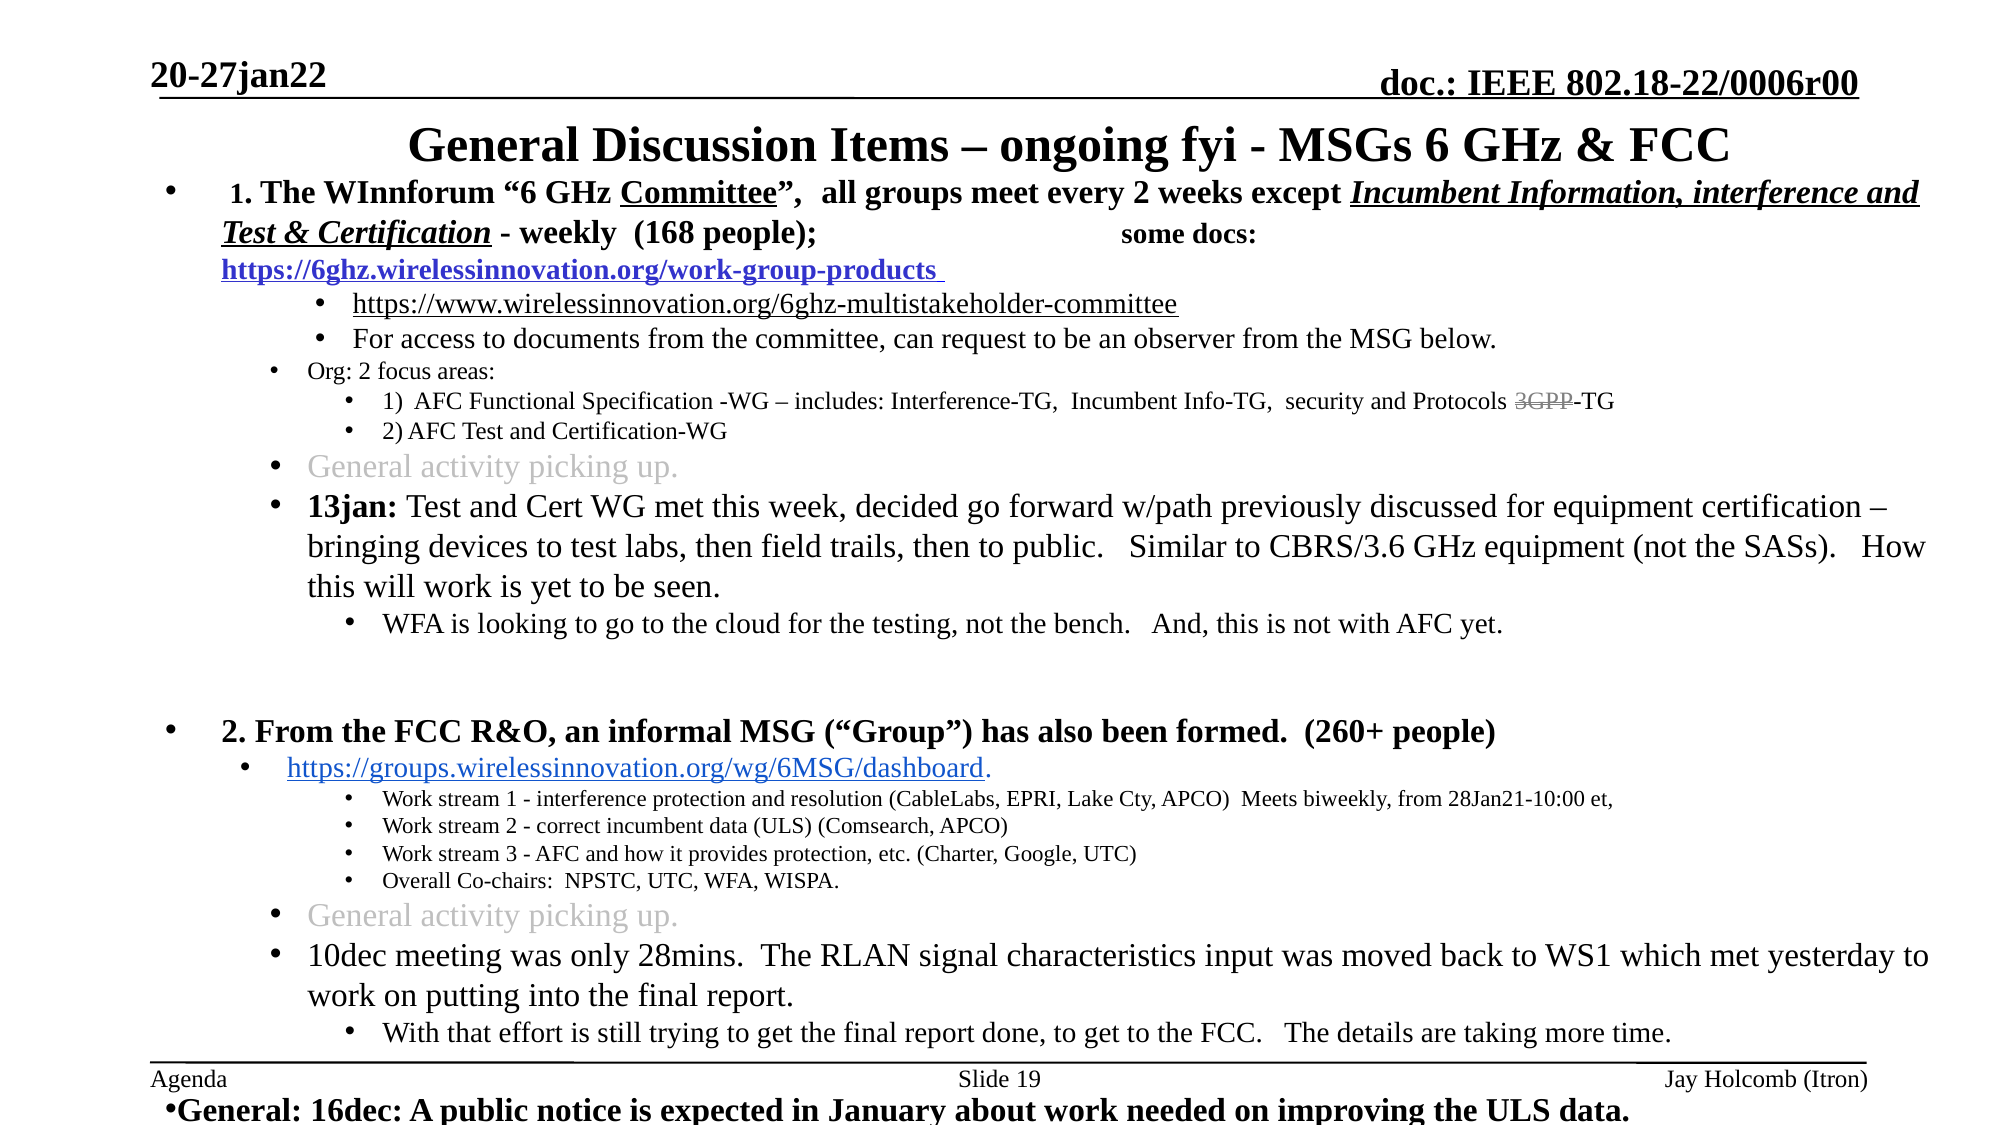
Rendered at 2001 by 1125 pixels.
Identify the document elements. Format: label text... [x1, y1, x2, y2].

list 1. The WInnforum “6 GHz Committee”, all groups meet every 2 weeks except Incumbent Information, interference and Test & Certification - weekly (168 people); some docs: https://6ghz.wirelessinnovation.org/work-group-products https://www.wirelessinnovation.org/6ghz-multistakeholder-committee For access to documents from the committee, can request to be an observer from the MSG below. Org: 2 focus areas: 1) AFC Functional Specification -WG – includes: Interference-TG, Incumbent Info-TG, security and Protocols 3GPP-TG 2) AFC Test and Certification-WG General activity picking up. 13jan: Test and Cert WG met this week, decided go forward w/path previously discussed for equipment certification – bringing devices to test labs, then field trails, then to public. Similar to CBRS/3.6 GHz equipment (not the SASs). How this will work is yet to be seen. WFA is looking to go to the cloud for the testing, not the bench. And, this is not with AFC yet. 2. From the FCC R&O, an informal MSG (“Group”) has also been formed. (260+ people) https://groups.wirelessinnovation.org/wg/6MSG/dashboard. Work stream 1 - interference protection and resolution (CableLabs, EPRI, Lake Cty, APCO) Meets biweekly, from 28Jan21-10:00 et, Work stream 2 - correct incumbent data (ULS) (Comsearch, APCO) Work stream 3 - AFC and how it provides protection, etc. (Charter, Google, UTC) Overall Co-chairs: NPSTC, UTC, WFA, WISPA. General activity picking up. 10dec meeting was only 28mins. The RLAN signal characteristics input was moved back to WS1 which met yesterday to work on putting into the final report. With that effort is still trying to get the final report done, to get to the FCC. The details are taking more time. General: 16dec: A public notice is expected in January about work needed on improving the ULS data. [149, 162, 1960, 1046]
title General Discussion Items – ongoing fyi - MSGs 6 GHz & FCC [364, 103, 1776, 162]
slide_number Slide 19 [933, 1061, 1067, 1123]
footer Jay Holcomb (Itron) [1171, 1061, 1869, 1093]
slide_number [149, 49, 651, 95]
